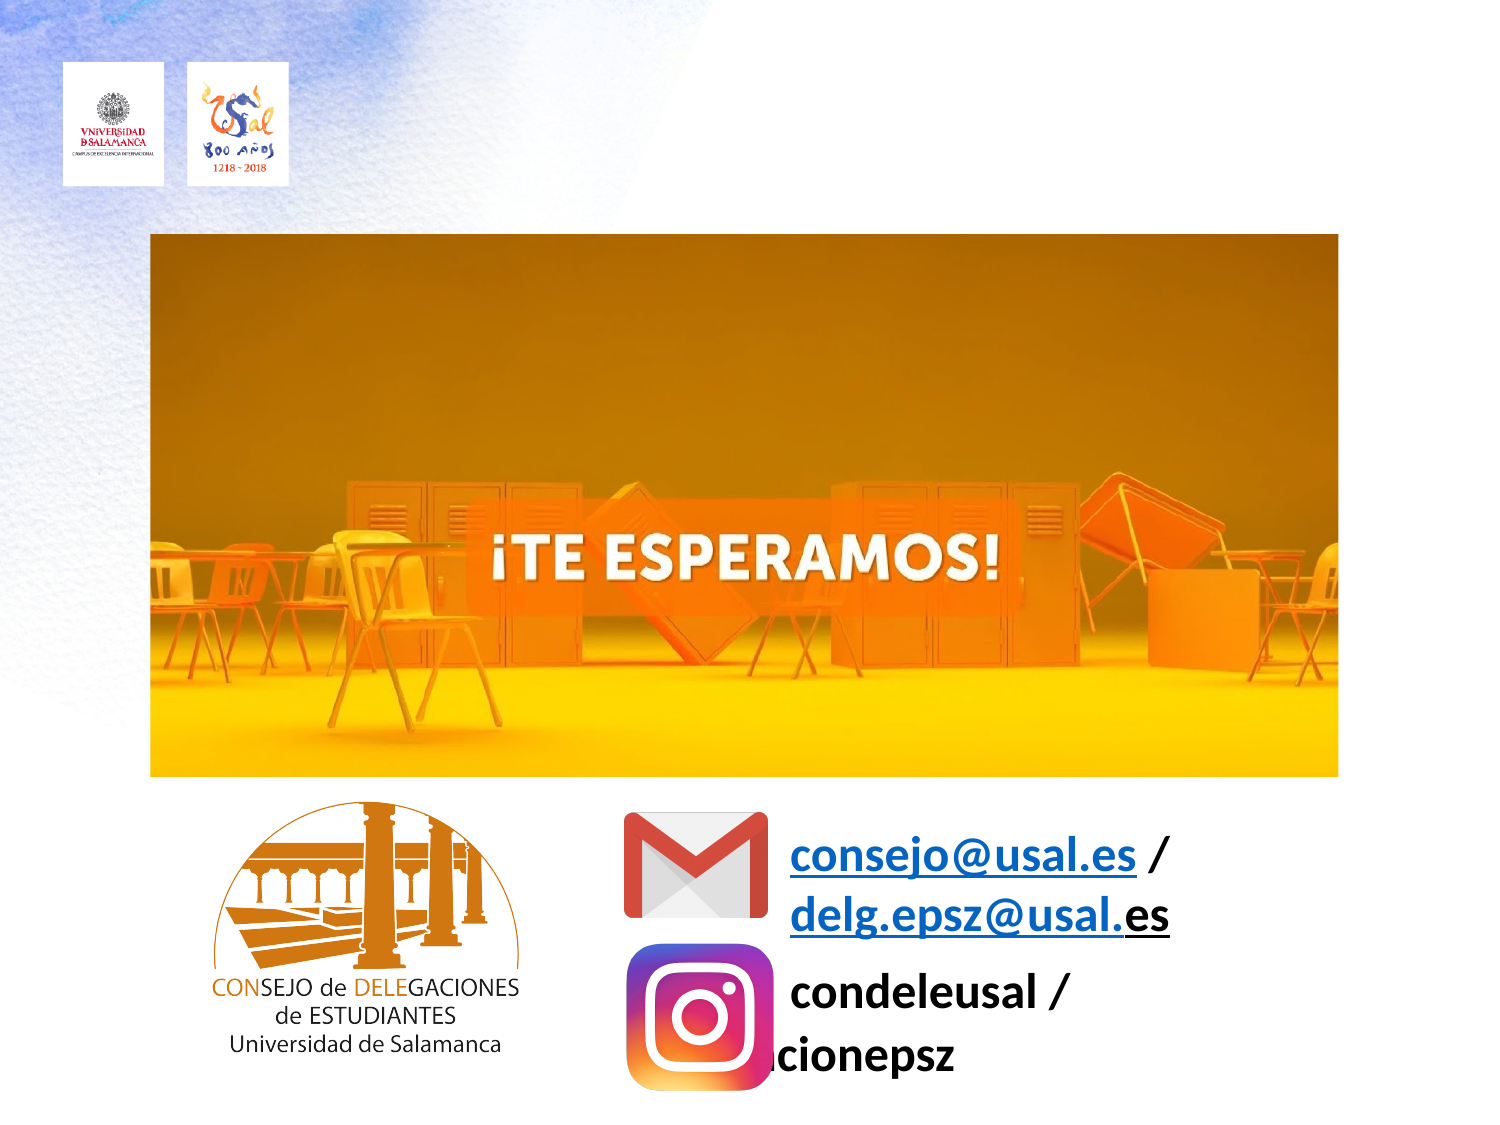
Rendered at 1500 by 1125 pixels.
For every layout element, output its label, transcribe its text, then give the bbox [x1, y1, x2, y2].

picture [0, 0, 1500, 1125]
text_box consejo@usal.es / delg.epsz@usal.es condeleusal / delegacionepsz [658, 814, 1382, 1089]
